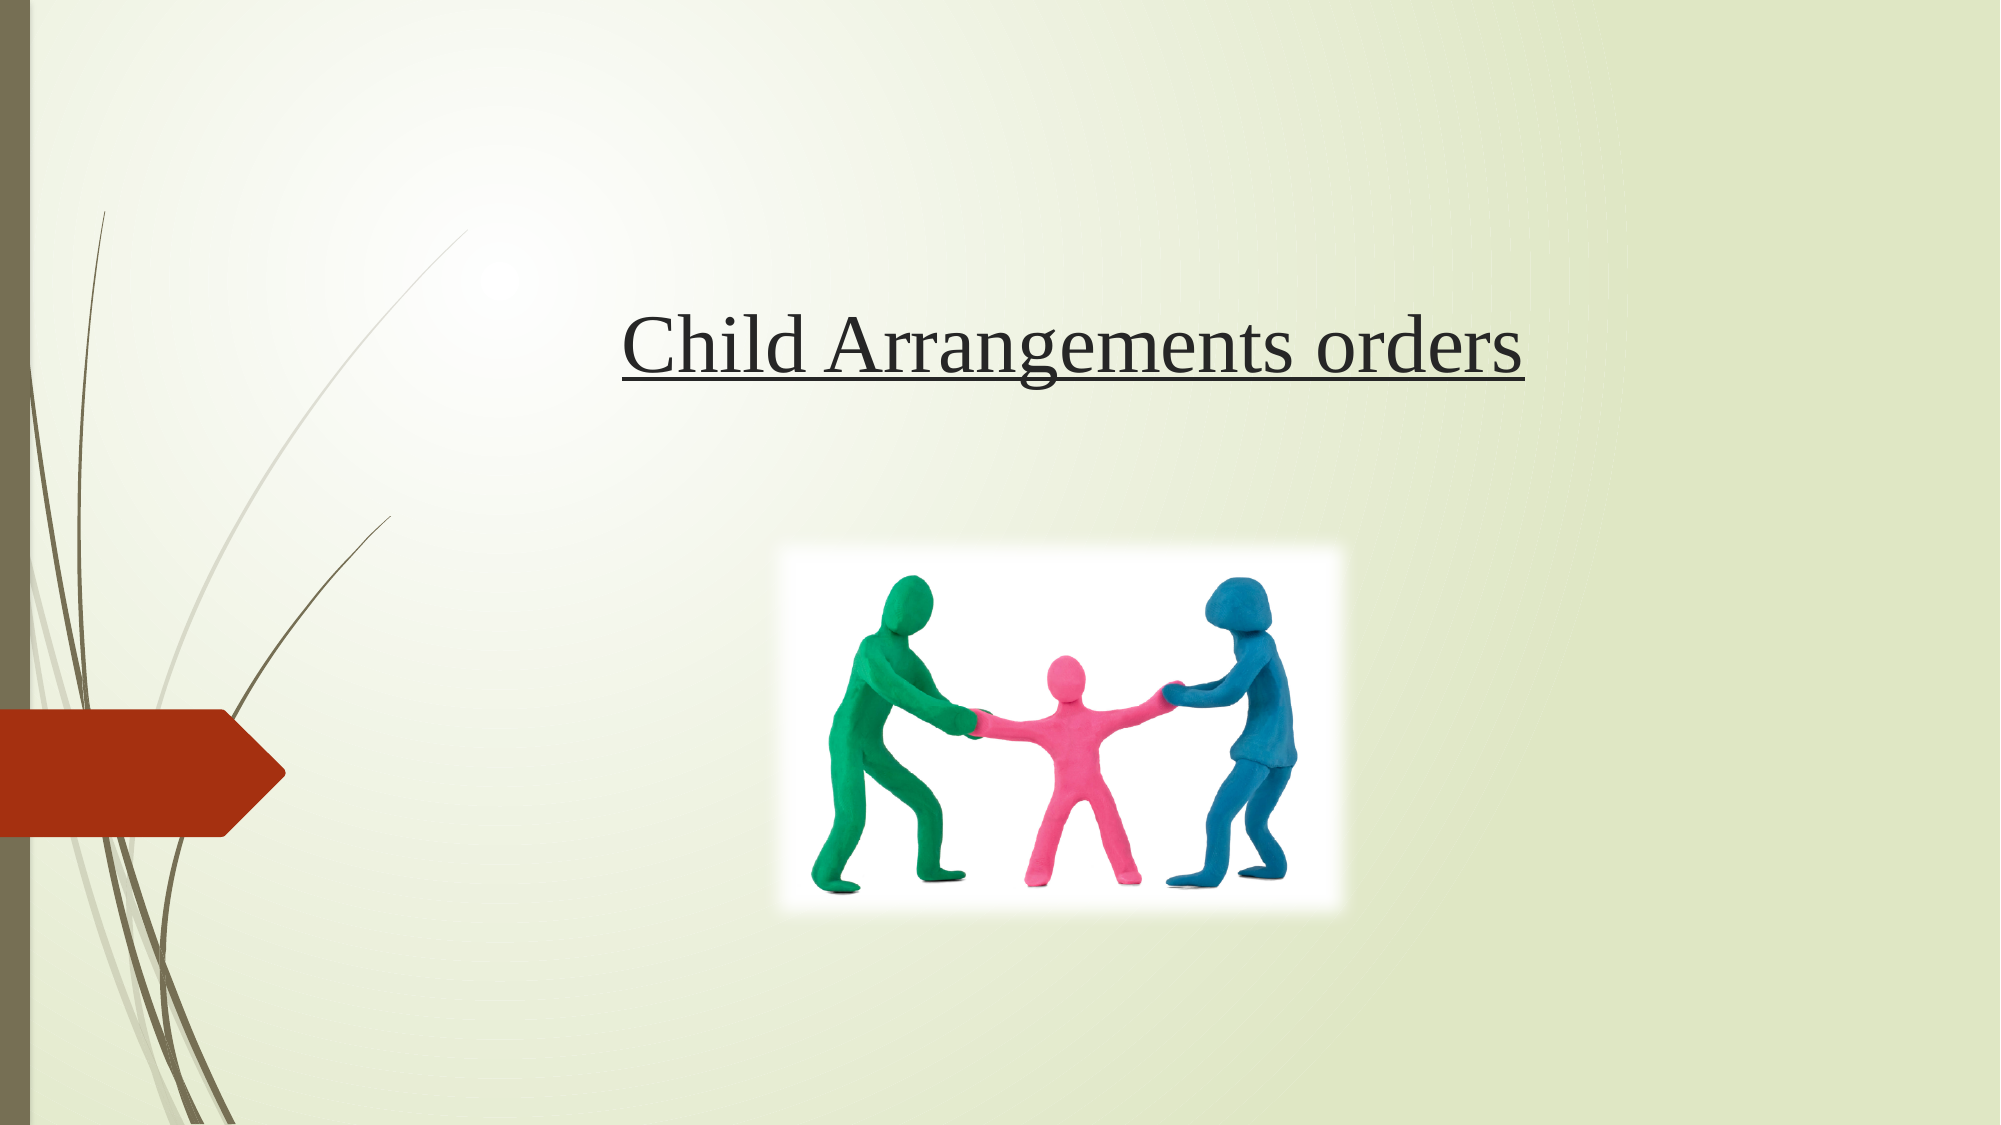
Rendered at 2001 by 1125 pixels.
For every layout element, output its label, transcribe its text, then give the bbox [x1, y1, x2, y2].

picture [759, 527, 1361, 930]
title Child Arrangements orders [606, 230, 1783, 397]
